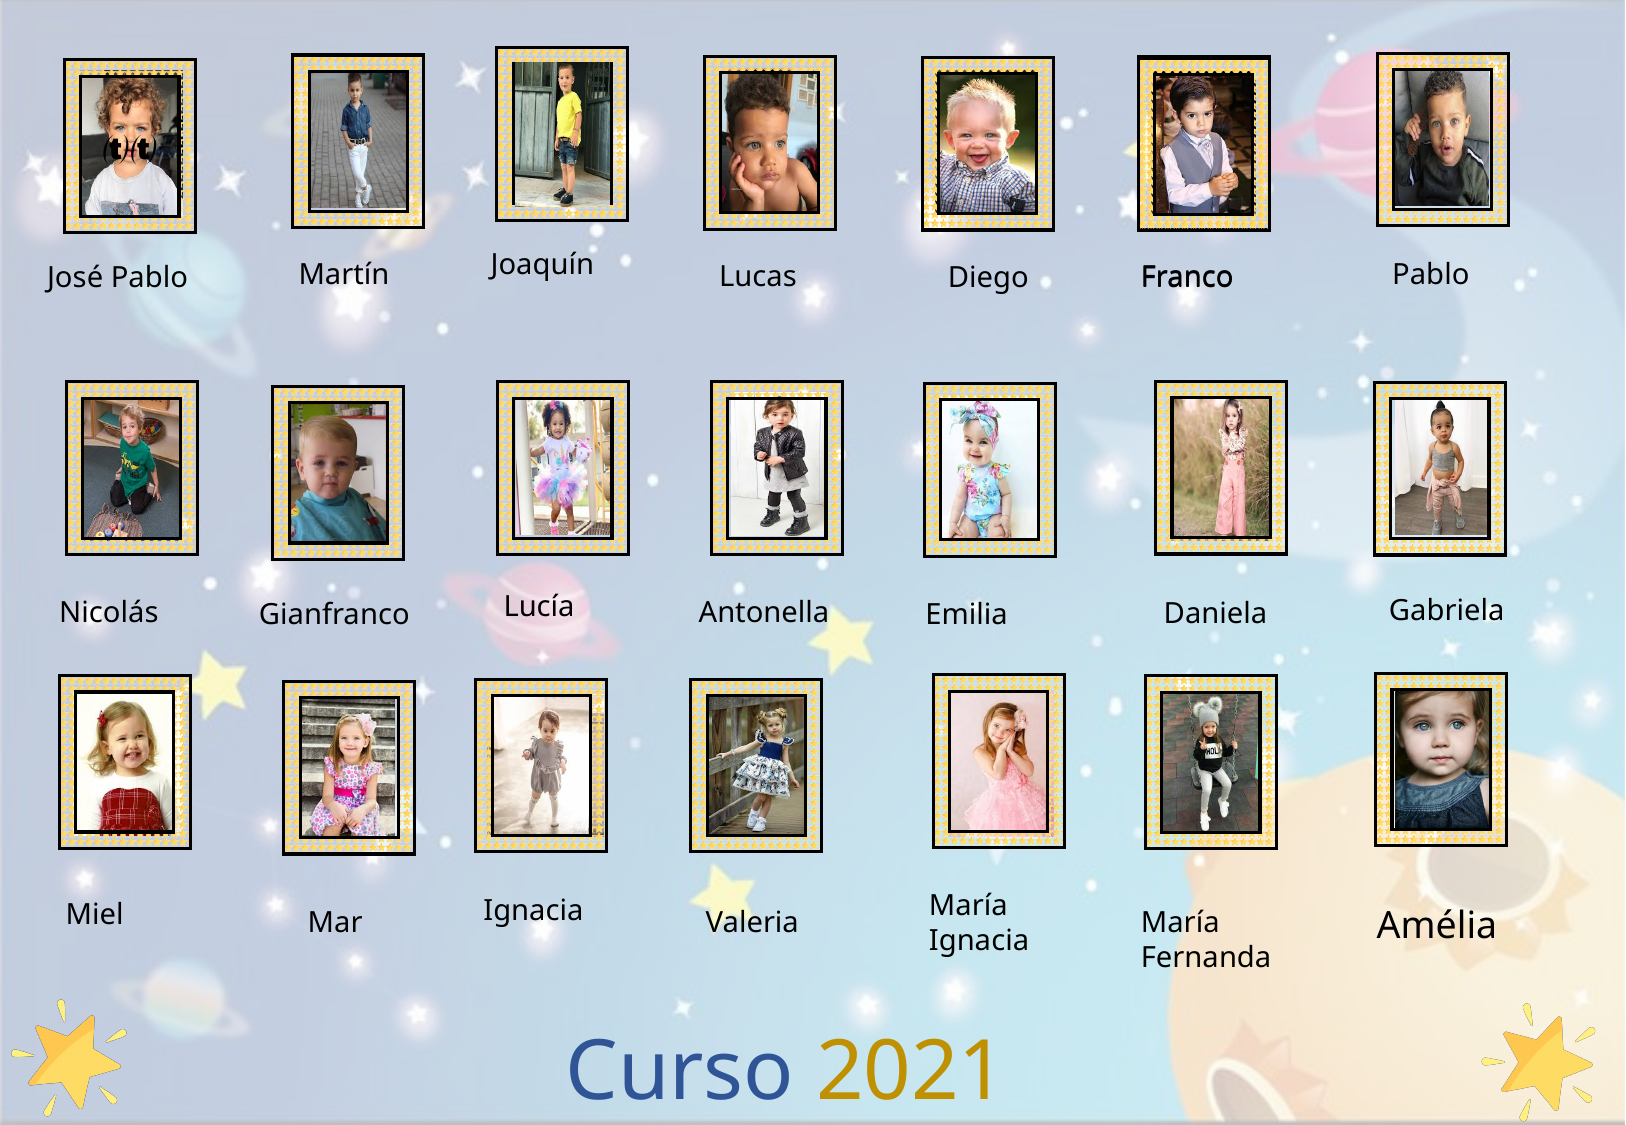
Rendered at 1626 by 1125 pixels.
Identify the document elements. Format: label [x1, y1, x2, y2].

text_box [1374, 382, 1559, 635]
text_box [50, 675, 235, 939]
text_box [683, 381, 878, 637]
text_box [468, 679, 640, 935]
text_box [244, 386, 459, 639]
text_box [914, 674, 1096, 965]
text_box [475, 47, 649, 289]
text_box [1125, 675, 1324, 983]
text_box [704, 56, 862, 301]
text_box [922, 57, 1065, 301]
text_box [1377, 53, 1549, 299]
text_box [283, 55, 443, 299]
text_box [32, 59, 231, 302]
text_box [690, 679, 862, 947]
text_box [1125, 56, 1270, 302]
text_box [910, 383, 1092, 639]
picture [0, 0, 1625, 1125]
text_box [1347, 673, 1528, 955]
text_box [1148, 381, 1324, 638]
text_box [44, 381, 220, 637]
text_box [283, 681, 431, 947]
text_box [488, 381, 660, 631]
